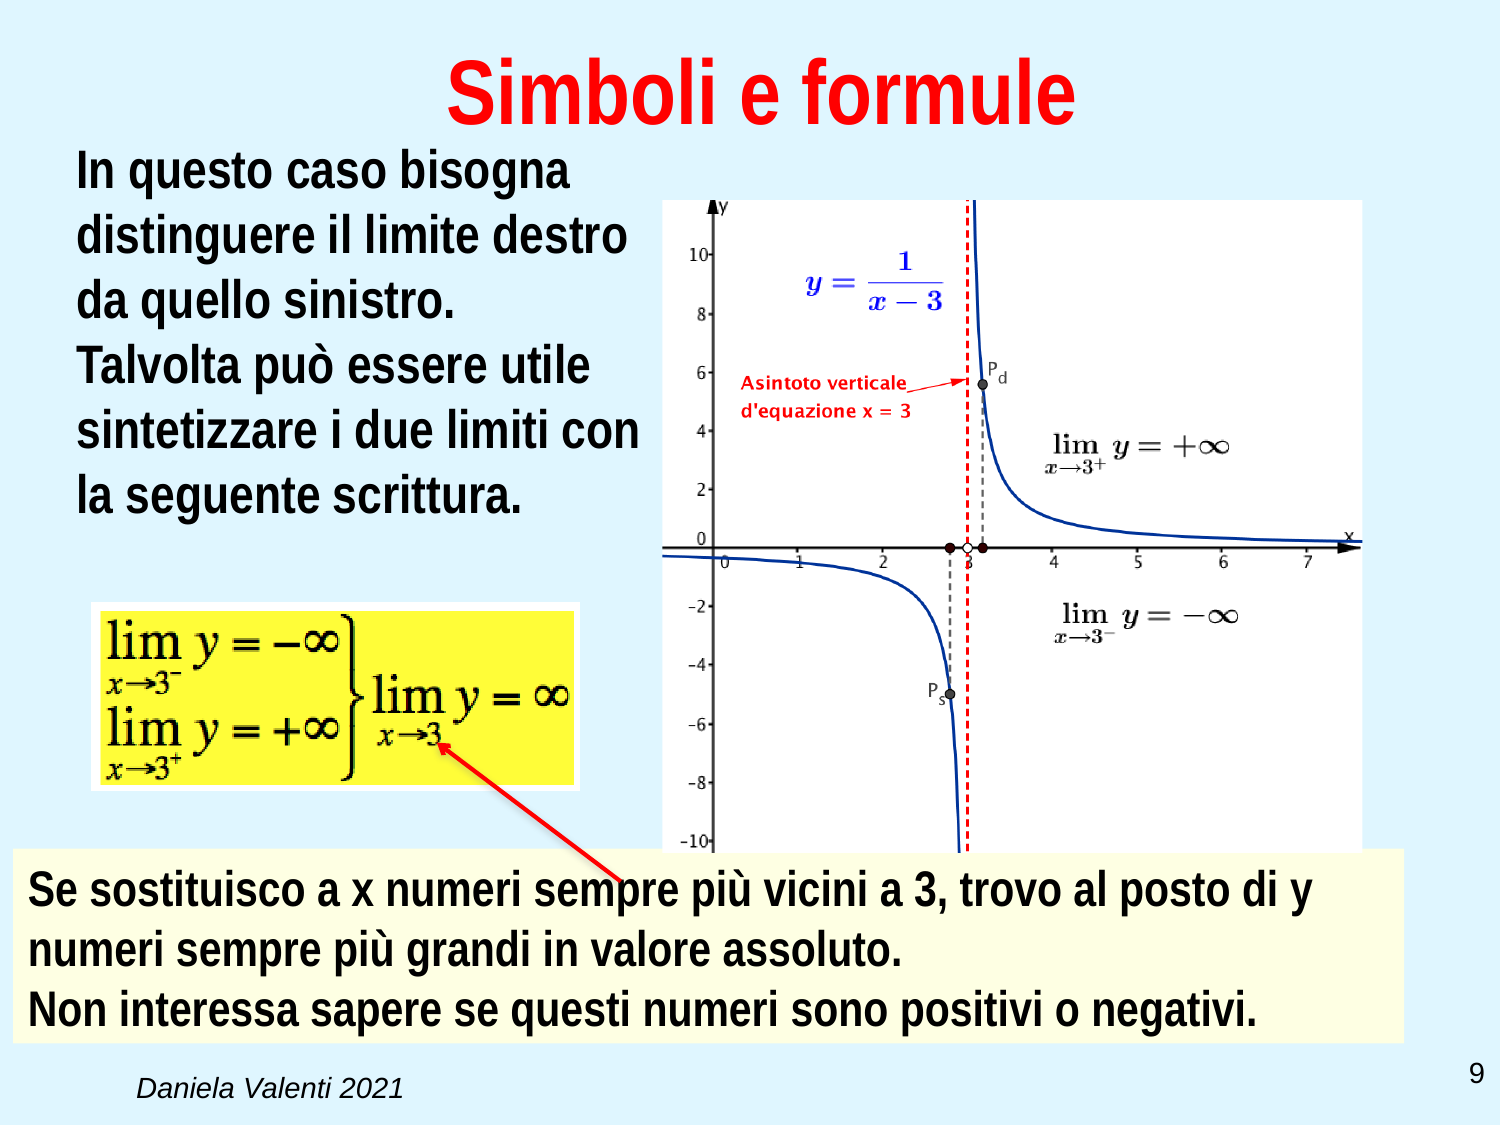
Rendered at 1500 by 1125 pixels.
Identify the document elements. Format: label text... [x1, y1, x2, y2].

text_box Se sostituisco a x numeri sempre più vicini a 3, trovo al posto di y numeri sempre più grandi in valore assoluto. Non interessa sapere se questi numeri sono positivi o negativi. [13, 848, 1405, 1044]
footer Daniela Valenti 2021 [1, 1062, 540, 1113]
picture [662, 199, 1363, 853]
slide_number 9 [1424, 1046, 1500, 1125]
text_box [436, 742, 621, 882]
title Simboli e formule [125, 24, 1400, 138]
text_box In questo caso bisogna distinguere il limite destro da quello sinistro. Talvolta può essere utile sintetizzare i due limiti con la seguente scrittura. [61, 126, 662, 532]
picture [91, 601, 580, 792]
